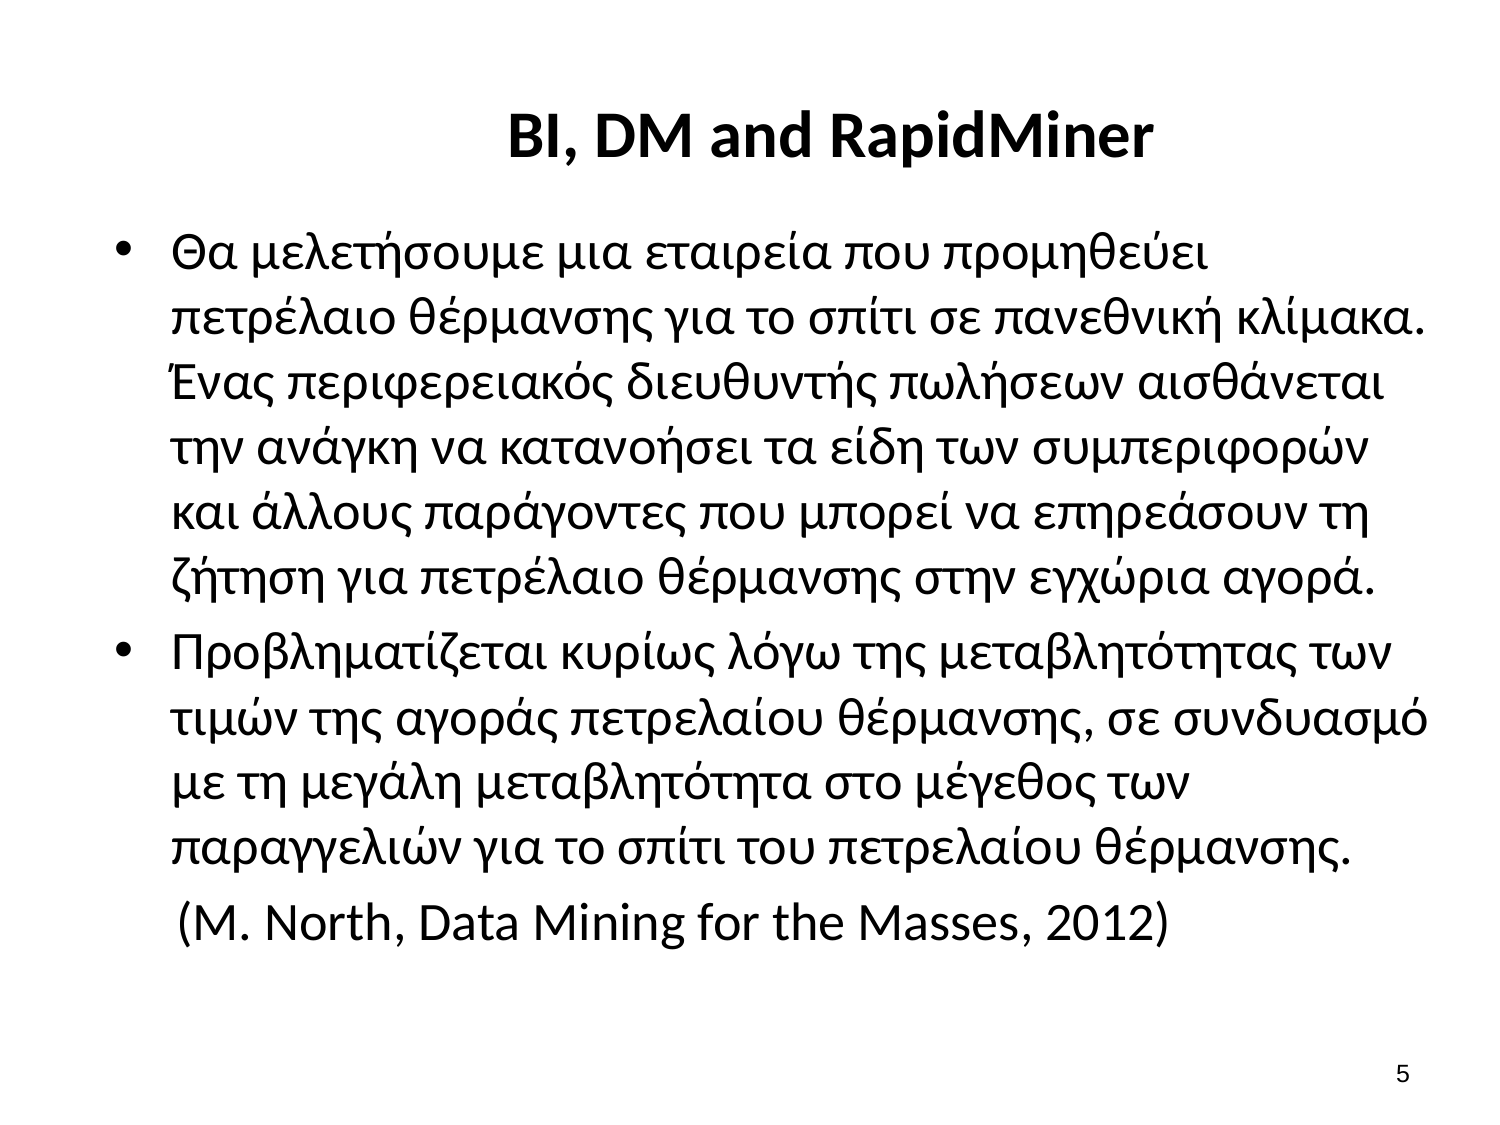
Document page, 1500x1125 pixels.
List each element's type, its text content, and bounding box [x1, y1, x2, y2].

slide_number 4 [1074, 1042, 1425, 1103]
list Θα μελετήσουμε μια εταιρεία που προμηθεύει πετρέλαιο θέρμανσης για το σπίτι σε πανεθνική κλίμακα. Ένας περιφερειακός διευθυντής πωλήσεων αισθάνεται την ανάγκη να κατανοήσει τα είδη των συμπεριφορών και άλλους παράγοντες που μπορεί να επηρεάσουν τη ζήτηση για πετρέλαιο θέρμανσης στην εγχώρια αγορά. Προβληματίζεται κυρίως λόγω της μεταβλητότητας των τιμών της αγοράς πετρελαίου θέρμανσης, σε συνδυασμό με τη μεγάλη μεταβλητότητα στο μέγεθος των παραγγελιών για το σπίτι του πετρελαίου θέρμανσης. (M. North, Data Mining for the Masses, 2012) [99, 208, 1450, 971]
title BI, DM and RapidMiner [237, 50, 1425, 208]
